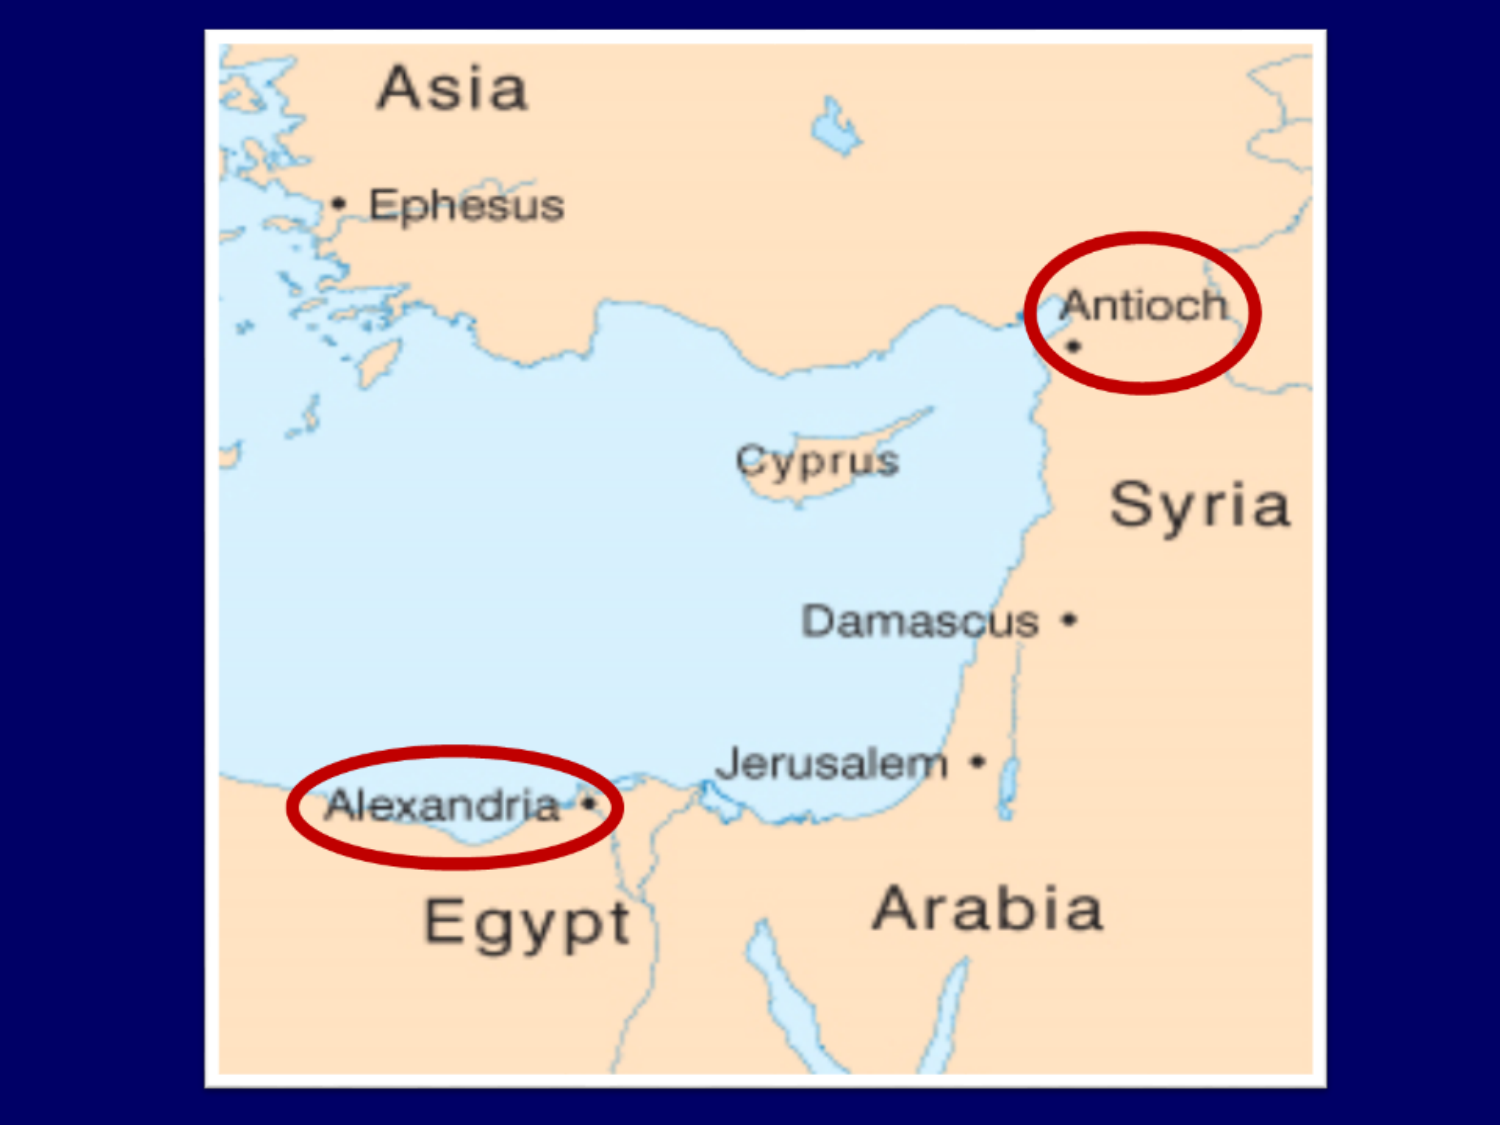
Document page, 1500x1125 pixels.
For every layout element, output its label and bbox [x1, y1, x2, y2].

picture [160, 22, 1340, 1103]
